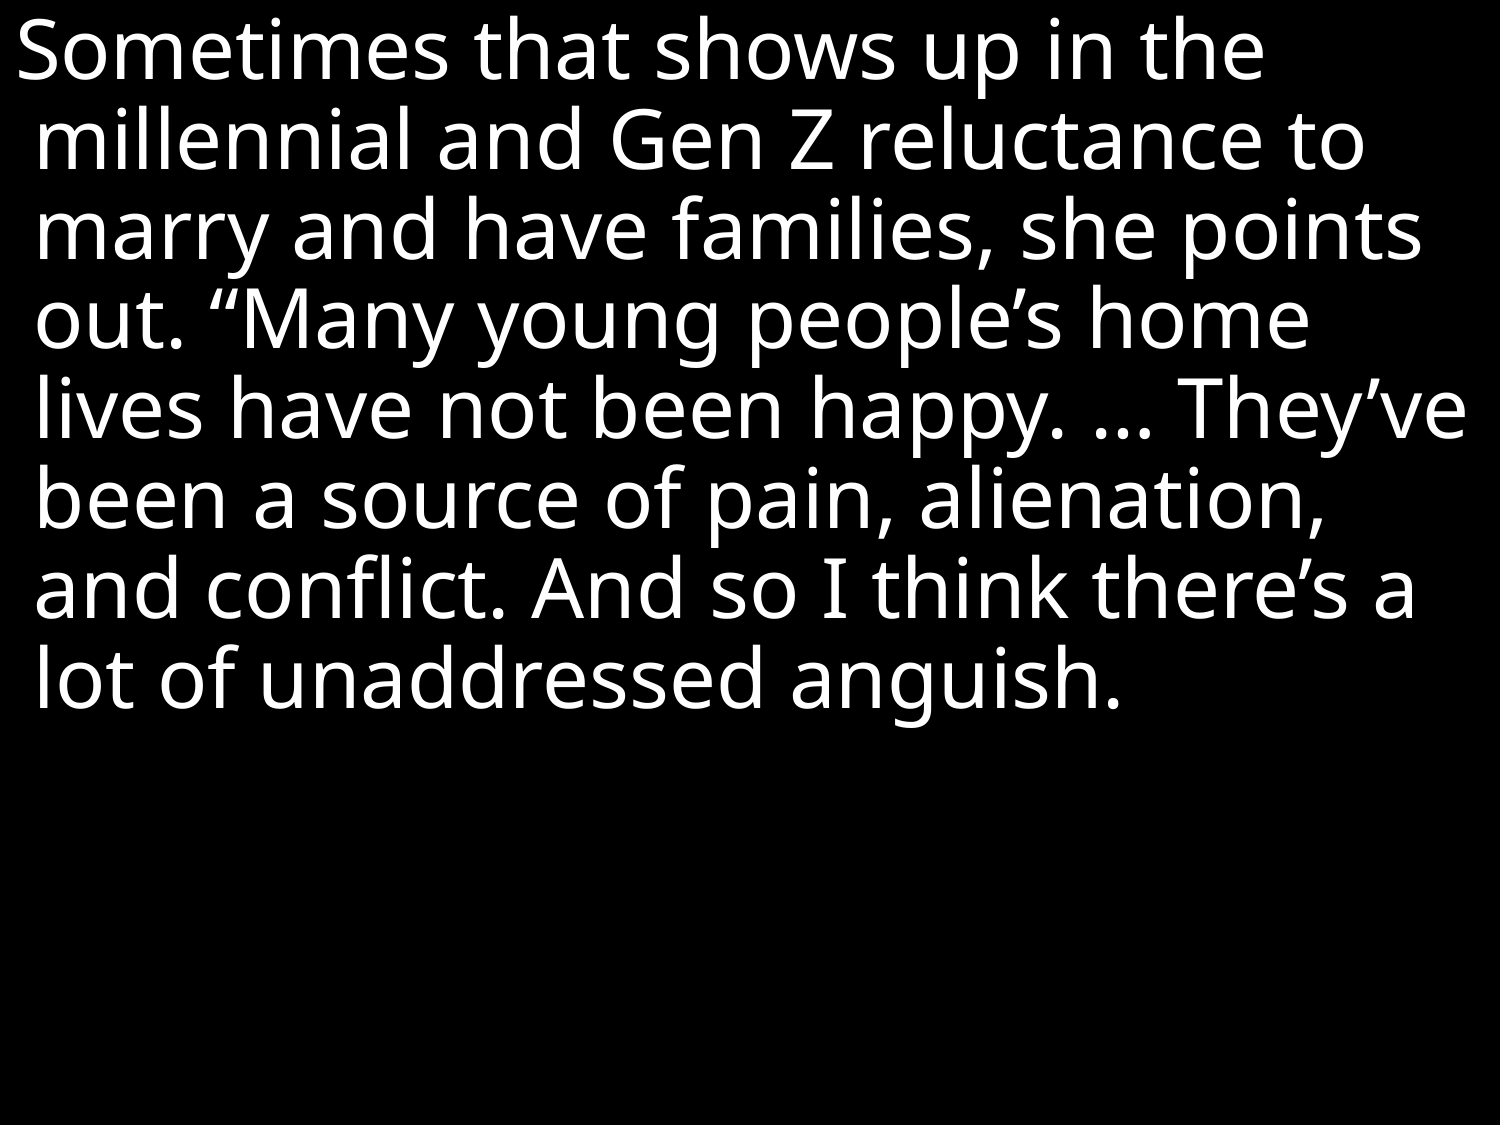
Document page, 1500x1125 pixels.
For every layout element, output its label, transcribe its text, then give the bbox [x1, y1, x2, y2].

subtitle Sometimes that shows up in the millennial and Gen Z reluctance to marry and have families, she points out. “Many young people’s home lives have not been happy. … They’ve been a source of pain, alienation, and conflict. And so I think there’s a lot of unaddressed anguish. [0, 0, 1500, 1125]
